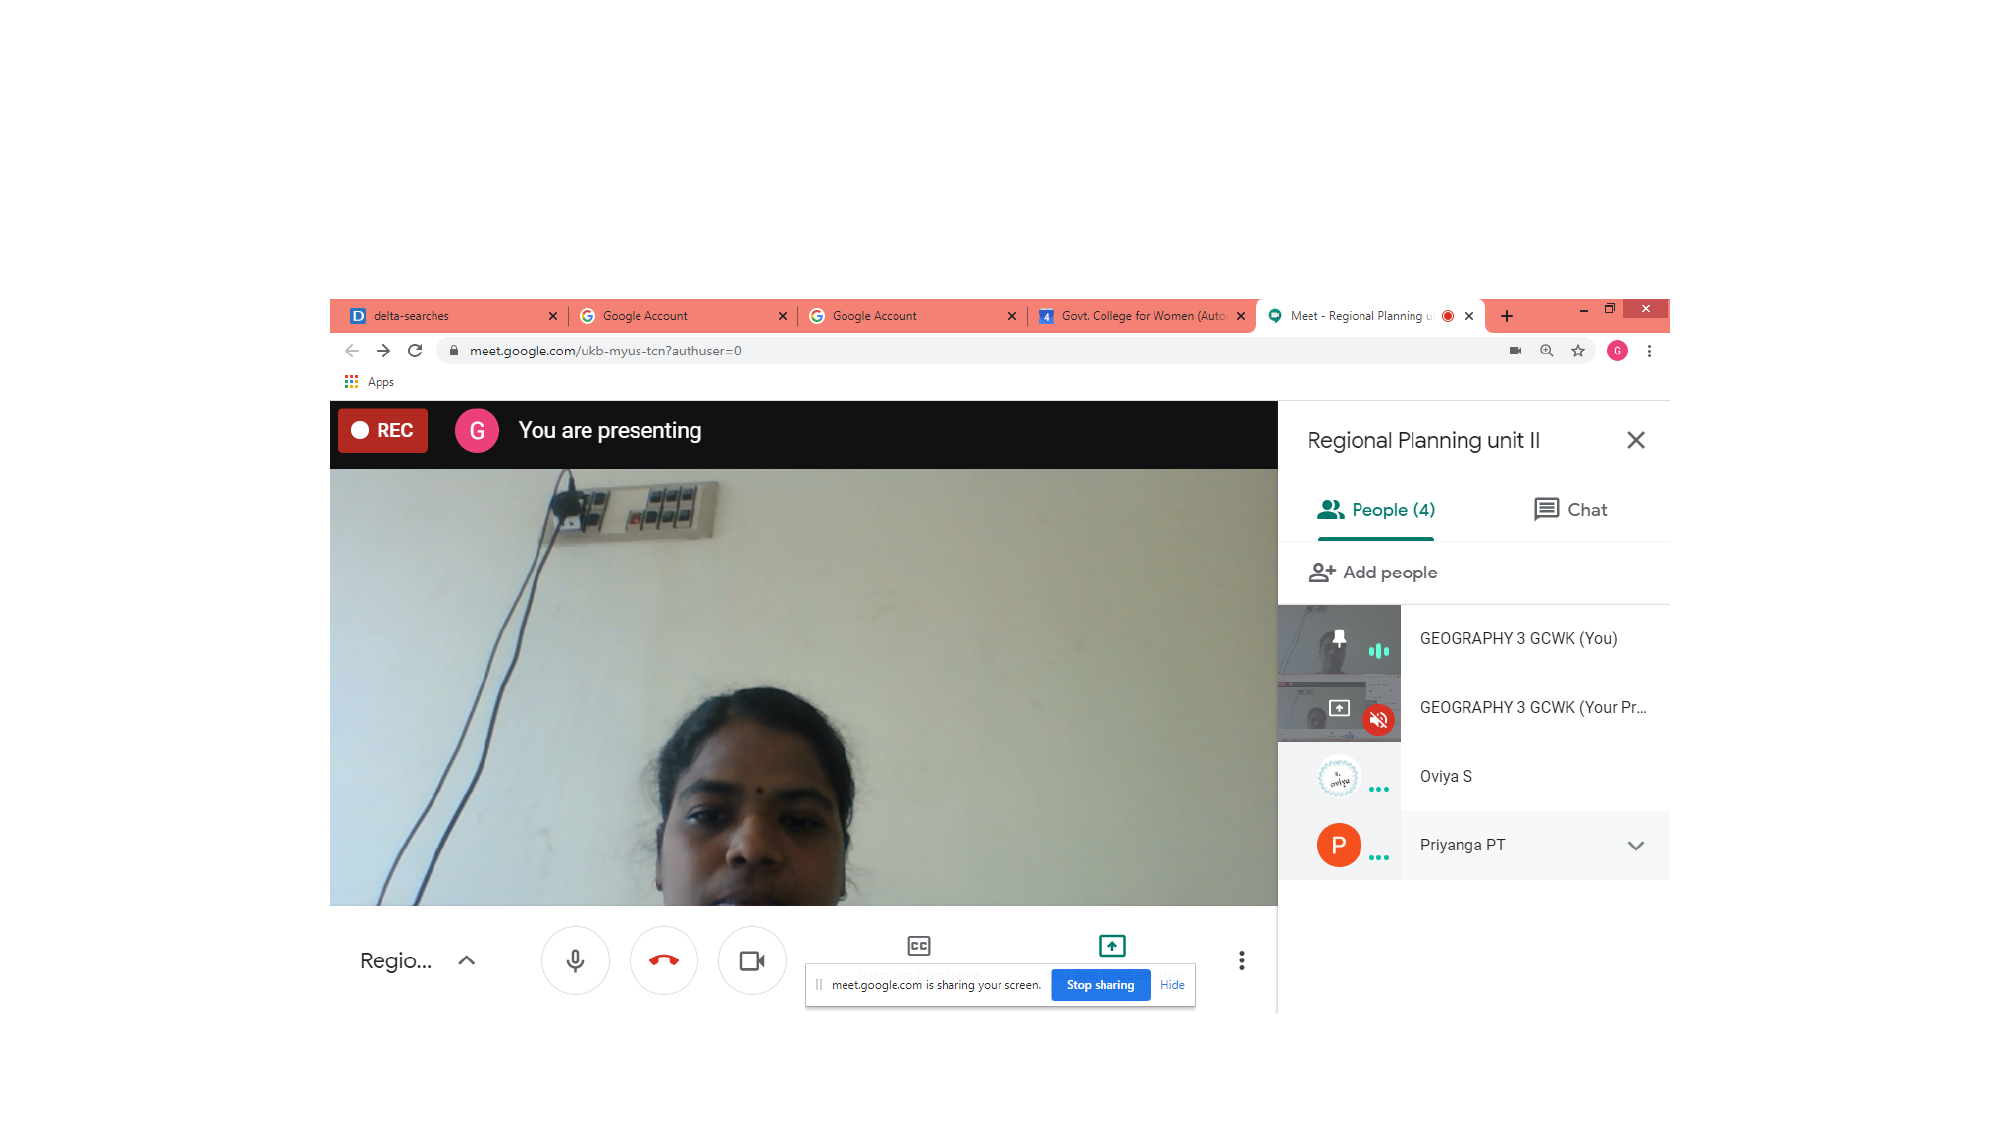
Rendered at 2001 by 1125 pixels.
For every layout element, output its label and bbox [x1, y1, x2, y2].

list [330, 299, 1670, 1014]
